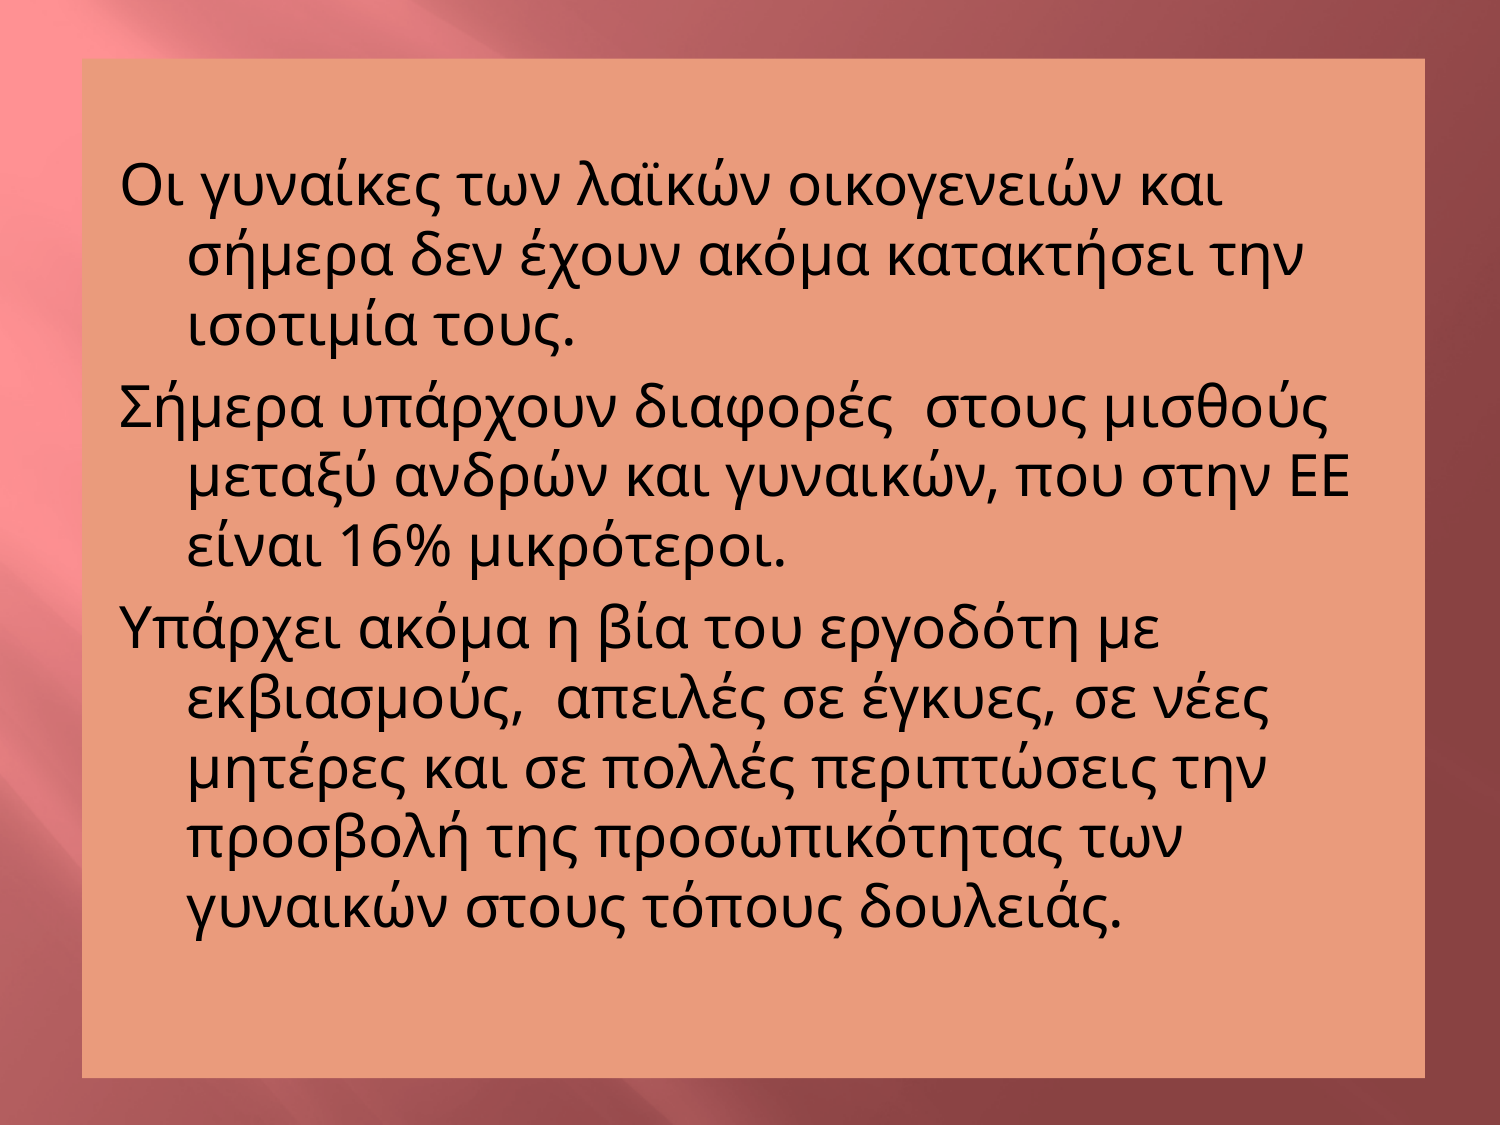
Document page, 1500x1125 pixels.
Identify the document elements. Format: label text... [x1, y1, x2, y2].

list Οι γυναίκες των λαϊκών οικογενειών και σήμερα δεν έχουν ακόμα κατακτήσει την ισοτιμία τους. Σήμερα υπάρχουν διαφορές στους μισθούς μεταξύ ανδρών και γυναικών, που στην ΕΕ είναι 16% μικρότεροι. Υπάρχει ακόμα η βία του εργοδότη με εκβιασμούς, απειλές σε έγκυες, σε νέες μητέρες και σε πολλές περιπτώσεις την προσβολή της προσωπικότητας των γυναικών στους τόπους δουλειάς. [82, 58, 1425, 1079]
